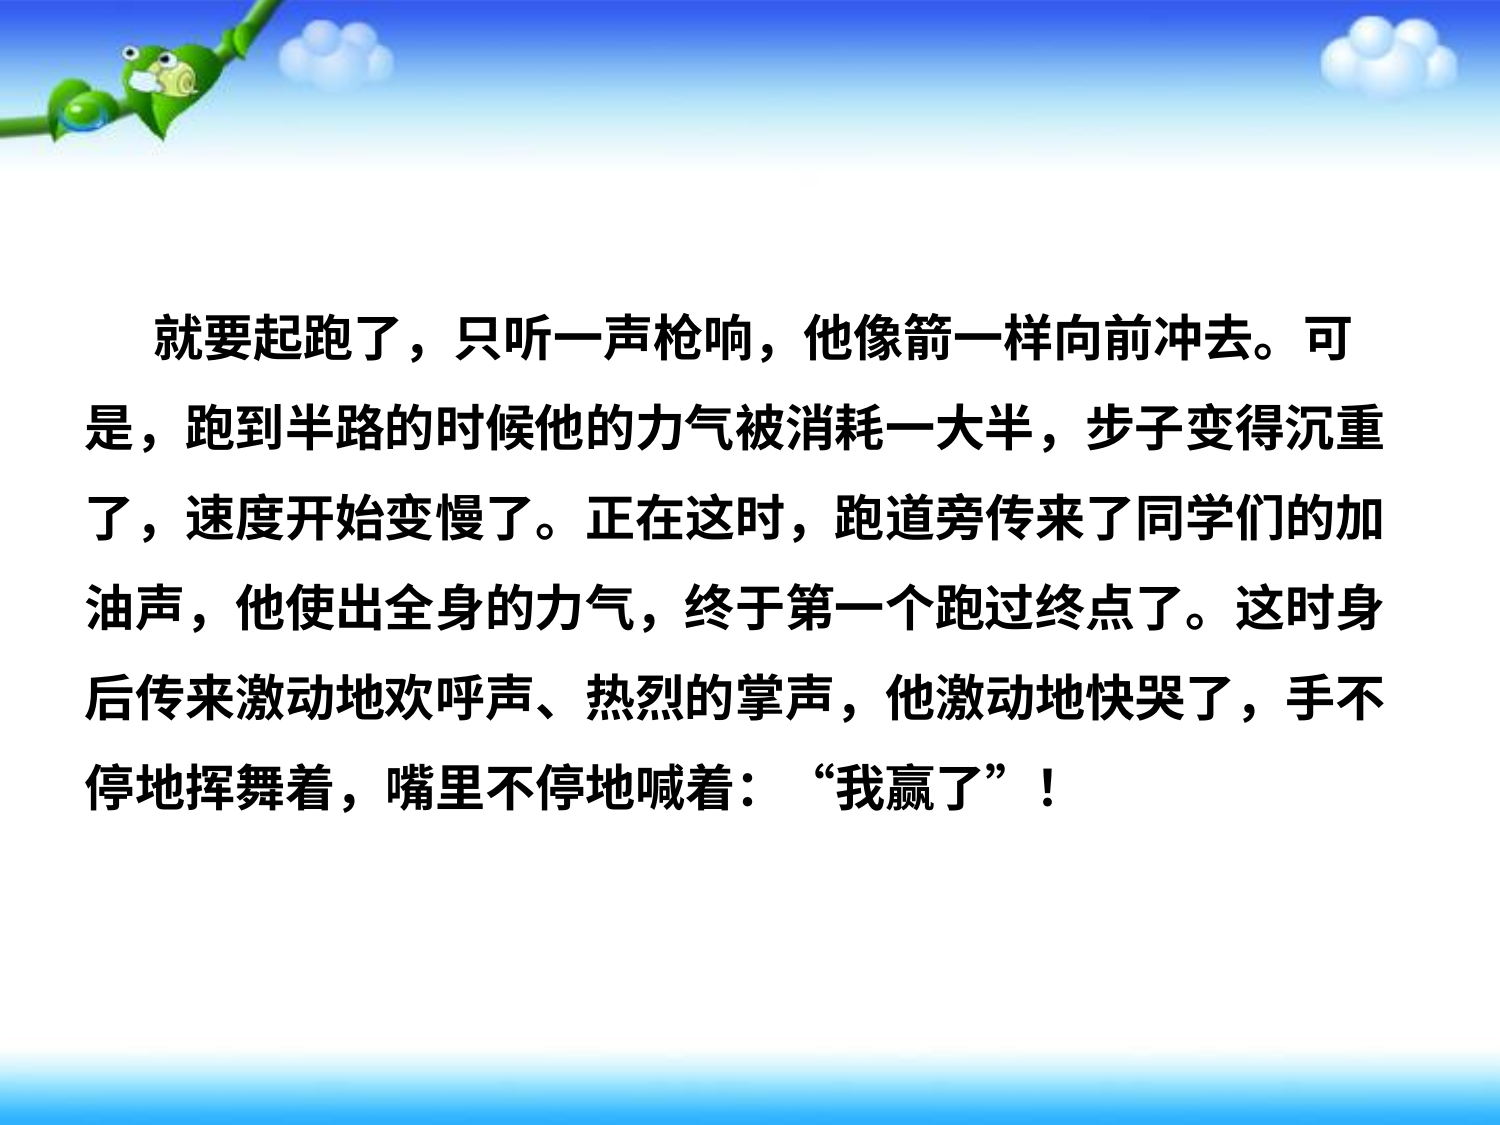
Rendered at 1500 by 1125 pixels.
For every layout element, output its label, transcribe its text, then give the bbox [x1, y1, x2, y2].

picture [0, 0, 1500, 1125]
text_box 就要起跑了，只听一声枪响，他像箭一样向前冲去。可是，跑到半路的时候他的力气被消耗一大半，步子变得沉重了，速度开始变慢了。正在这时，跑道旁传来了同学们的加油声，他使出全身的力气，终于第一个跑过终点了。这时身后传来激动地欢呼声、热烈的掌声，他激动地快哭了，手不停地挥舞着，嘴里不停地喊着：“我赢了”！ [70, 269, 1404, 825]
